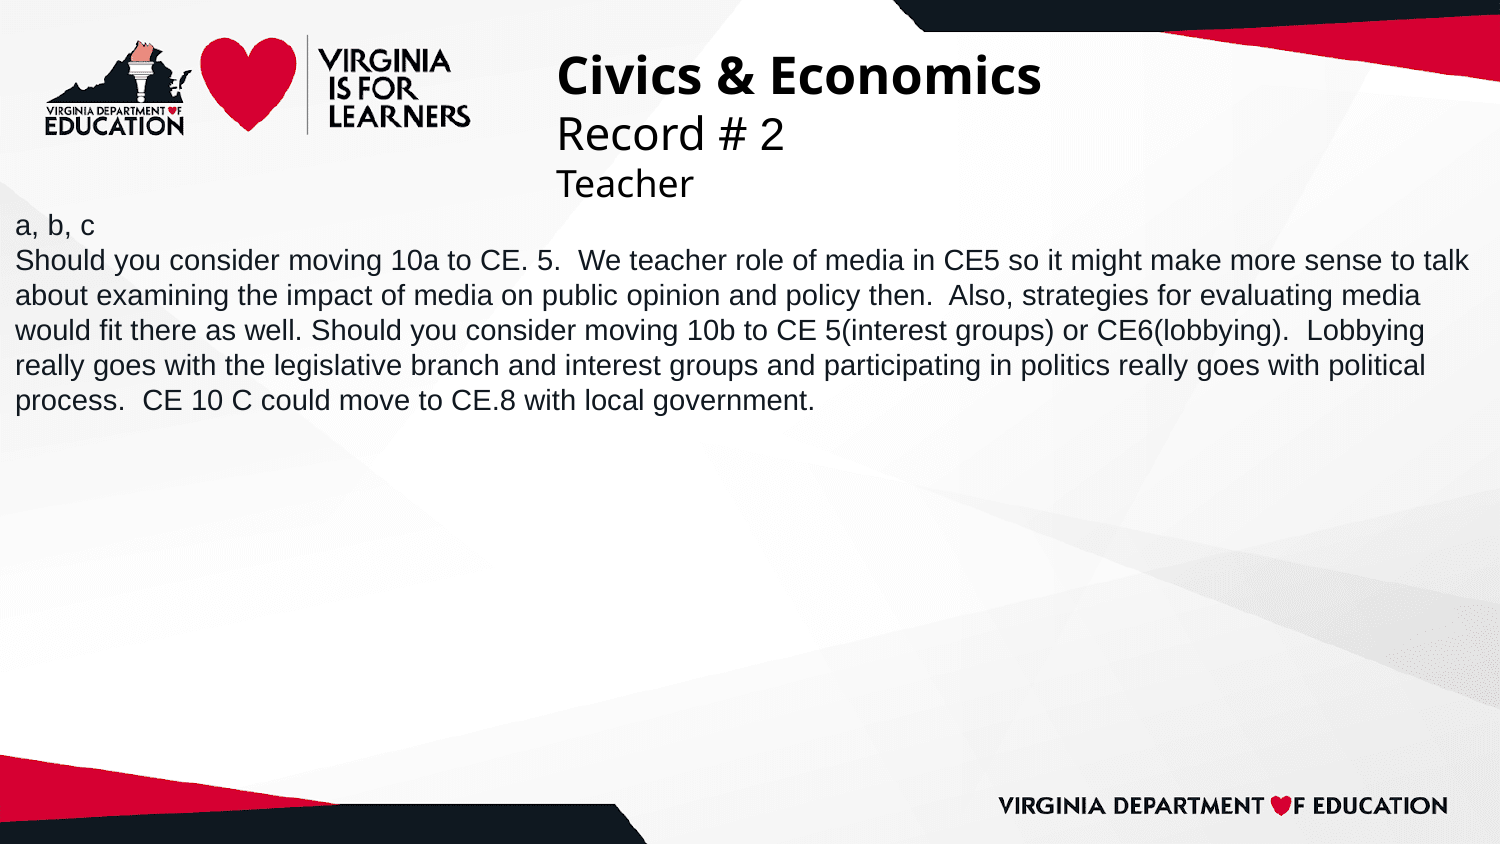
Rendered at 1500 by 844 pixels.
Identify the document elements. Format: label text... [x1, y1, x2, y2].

title Civics & Economics Record # 2 Teacher [540, 55, 1488, 191]
subtitle a, b, c Should you consider moving 10a to CE. 5. We teacher role of media in CE5 so it might make more sense to talk about examining the impact of media on public opinion and policy then. Also, strategies for evaluating media would fit there as well. Should you consider moving 10b to CE 5(interest groups) or CE6(lobbying). Lobbying really goes with the legislative branch and interest groups and participating in politics really goes with political process. CE 10 C could move to CE.8 with local government. [0, 191, 1500, 782]
picture [0, 782, 1500, 844]
picture [0, 0, 1500, 191]
